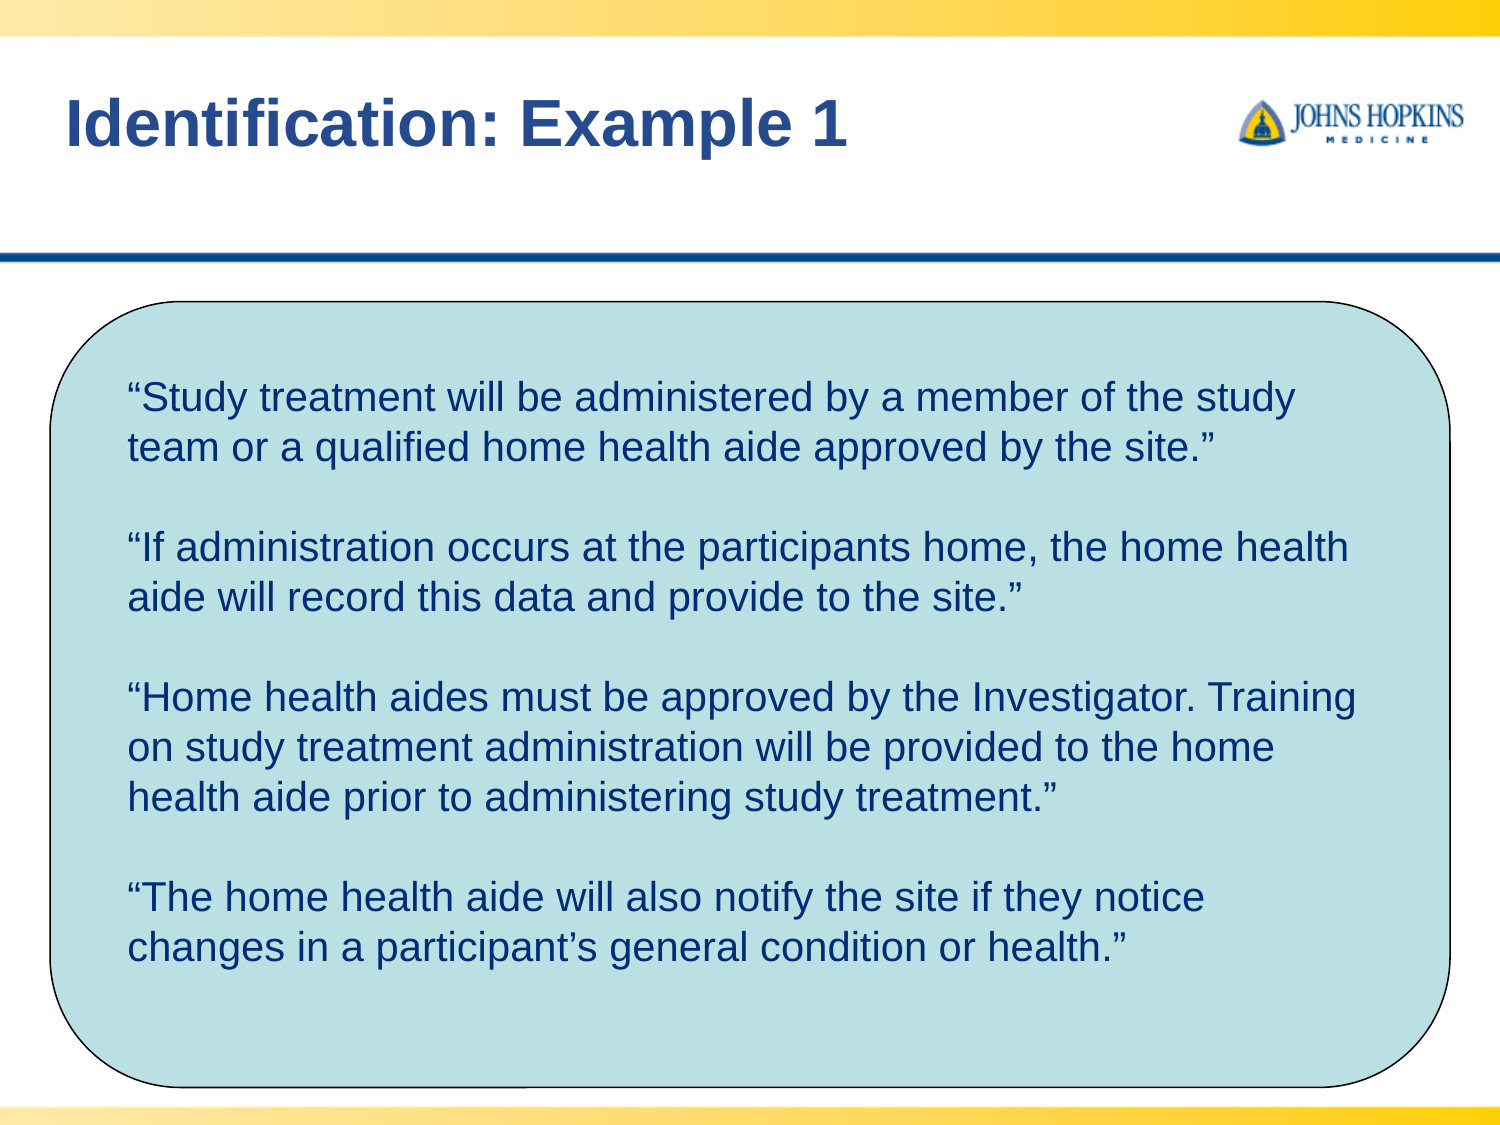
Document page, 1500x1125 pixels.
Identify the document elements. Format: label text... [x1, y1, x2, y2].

text_box “Study treatment will be administered by a member of the study team or a qualified home health aide approved by the site.” “If administration occurs at the participants home, the home health aide will record this data and provide to the site.” “Home health aides must be approved by the Investigator. Training on study treatment administration will be provided to the home health aide prior to administering study treatment.” “The home health aide will also notify the site if they notice changes in a participant’s general condition or health.” [112, 362, 1375, 978]
text_box [50, 301, 1451, 1088]
title Identification: Example 1 [50, 72, 1383, 260]
picture [0, 0, 1500, 1125]
